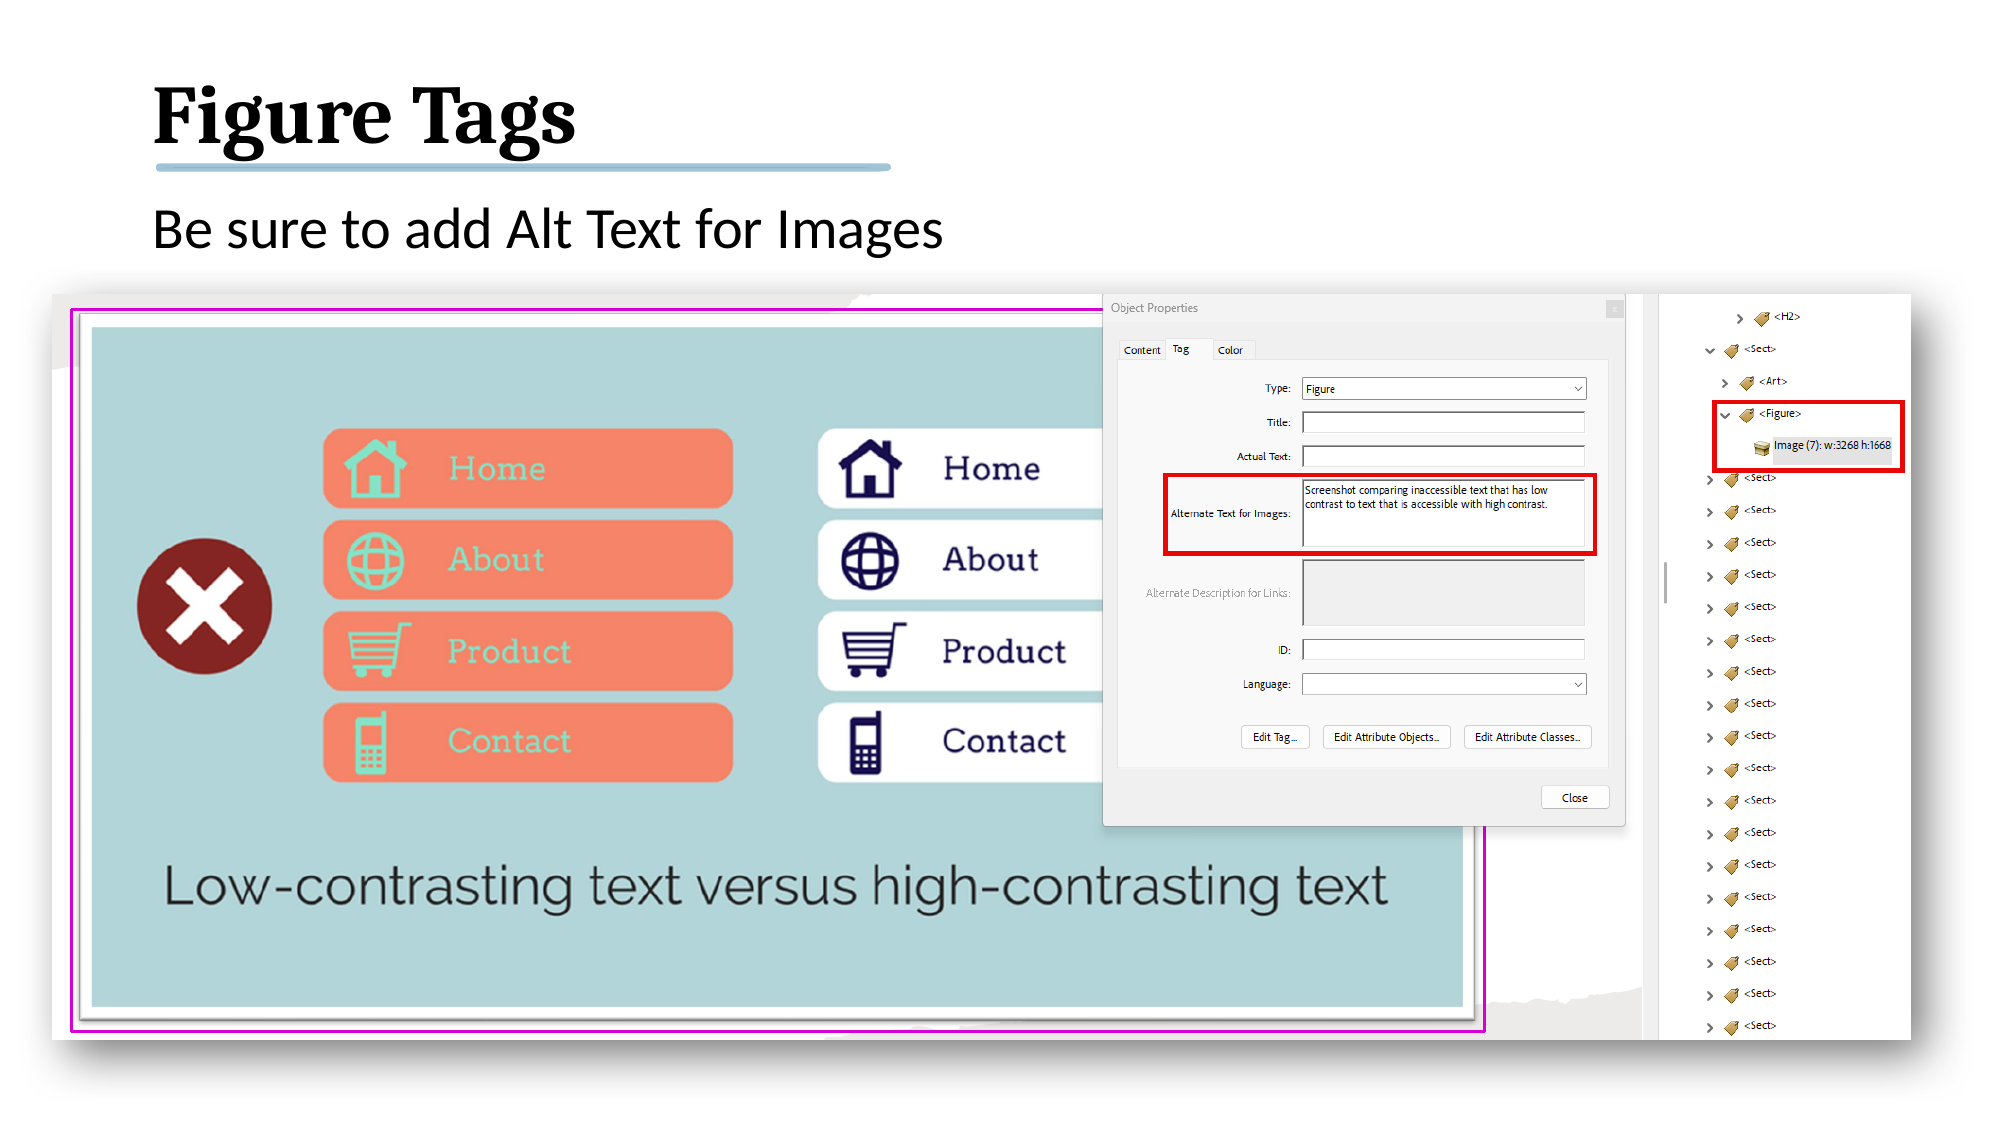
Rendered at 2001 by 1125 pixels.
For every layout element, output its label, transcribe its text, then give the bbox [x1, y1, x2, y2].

text_box [158, 165, 889, 170]
picture [51, 294, 1911, 1040]
title Figure Tags [137, 8, 1875, 190]
list Be sure to add Alt Text for Images [137, 190, 1926, 273]
